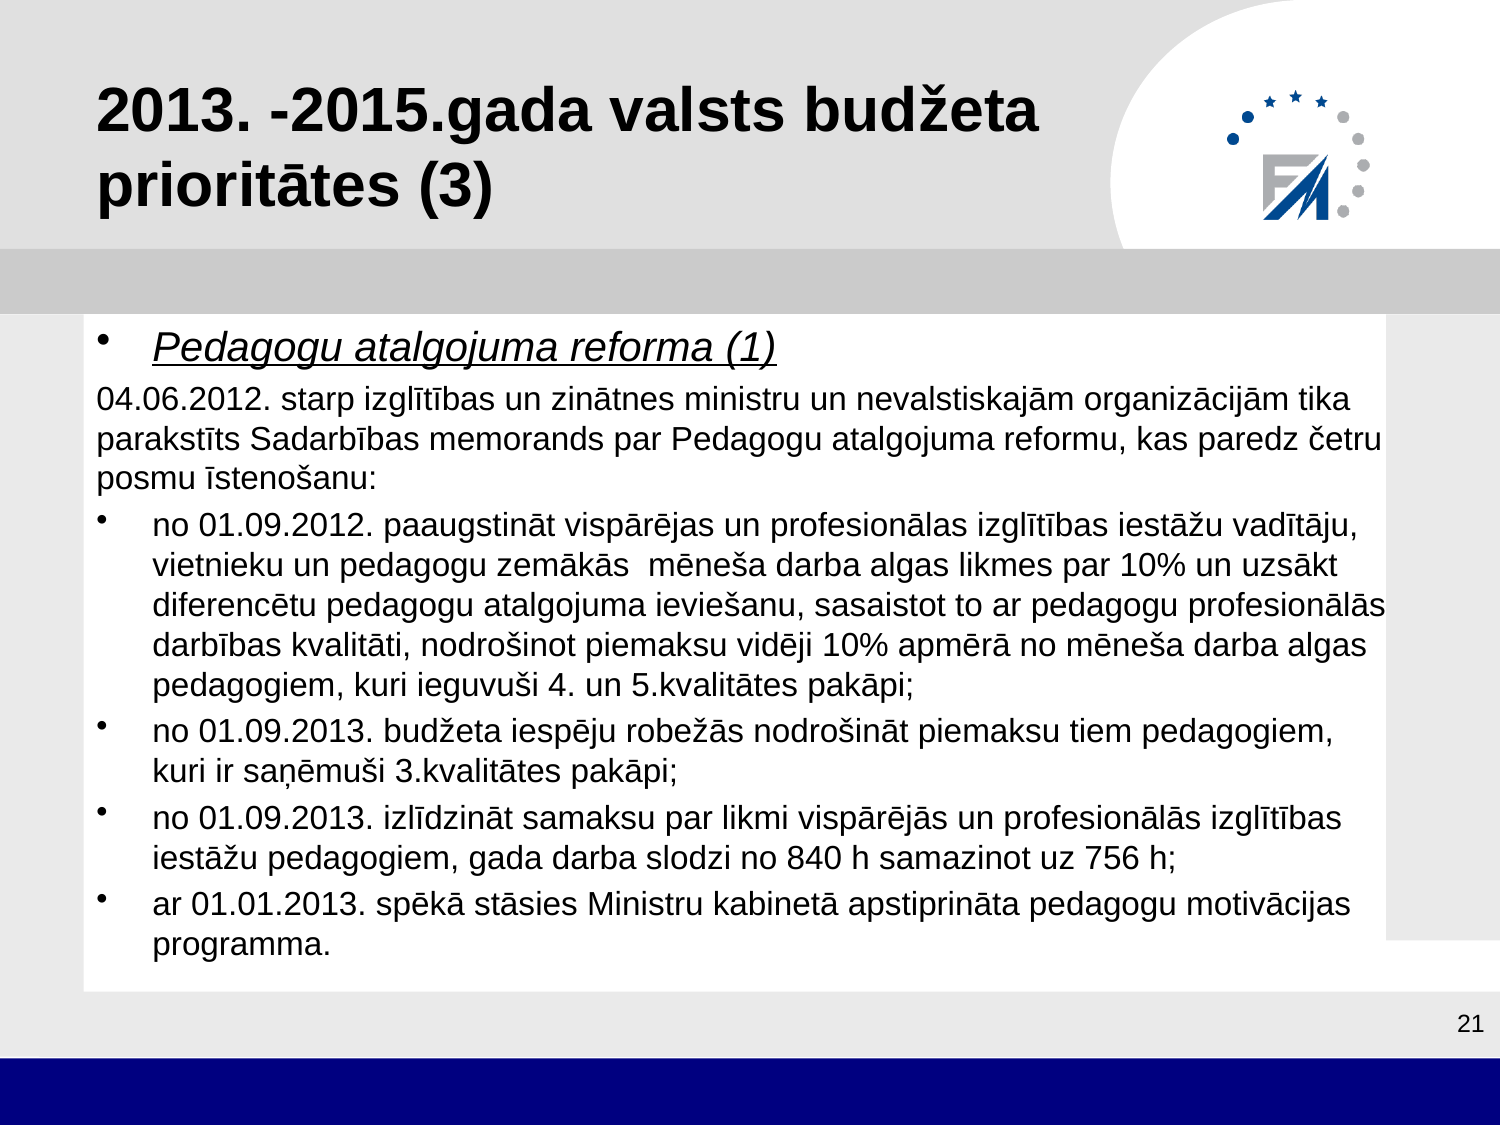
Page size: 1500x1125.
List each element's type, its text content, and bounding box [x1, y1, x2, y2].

picture [1222, 90, 1372, 224]
slide_number 21 [1161, 999, 1500, 1075]
list Pedagogu atalgojuma reforma (1) 04.06.2012. starp izglītības un zinātnes ministru un nevalstiskajām organizācijām tika parakstīts Sadarbības memorands par Pedagogu atalgojuma reformu, kas paredz četru posmu īstenošanu: no 01.09.2012. paaugstināt vispārējas un profesionālas izglītības iestāžu vadītāju, vietnieku un pedagogu zemākās mēneša darba algas likmes par 10% un uzsākt diferencētu pedagogu atalgojuma ieviešanu, sasaistot to ar pedagogu profesionālās darbības kvalitāti, nodrošinot piemaksu vidēji 10% apmērā no mēneša darba algas pedagogiem, kuri ieguvuši 4. un 5.kvalitātes pakāpi; no 01.09.2013. budžeta iespēju robežās nodrošināt piemaksu tiem pedagogiem, kuri ir saņēmuši 3.kvalitātes pakāpi; no 01.09.2013. izlīdzināt samaksu par likmi vispārējās un profesionālās izglītības iestāžu pedagogiem, gada darba slodzi no 840 h samazinot uz 756 h; ar 01.01.2013. spēkā stāsies Ministru kabinetā apstiprināta pedagogu motivācijas programma. [80, 312, 1412, 1059]
title 2013. -2015.gada valsts budžeta prioritātes (3) [80, 49, 1192, 238]
